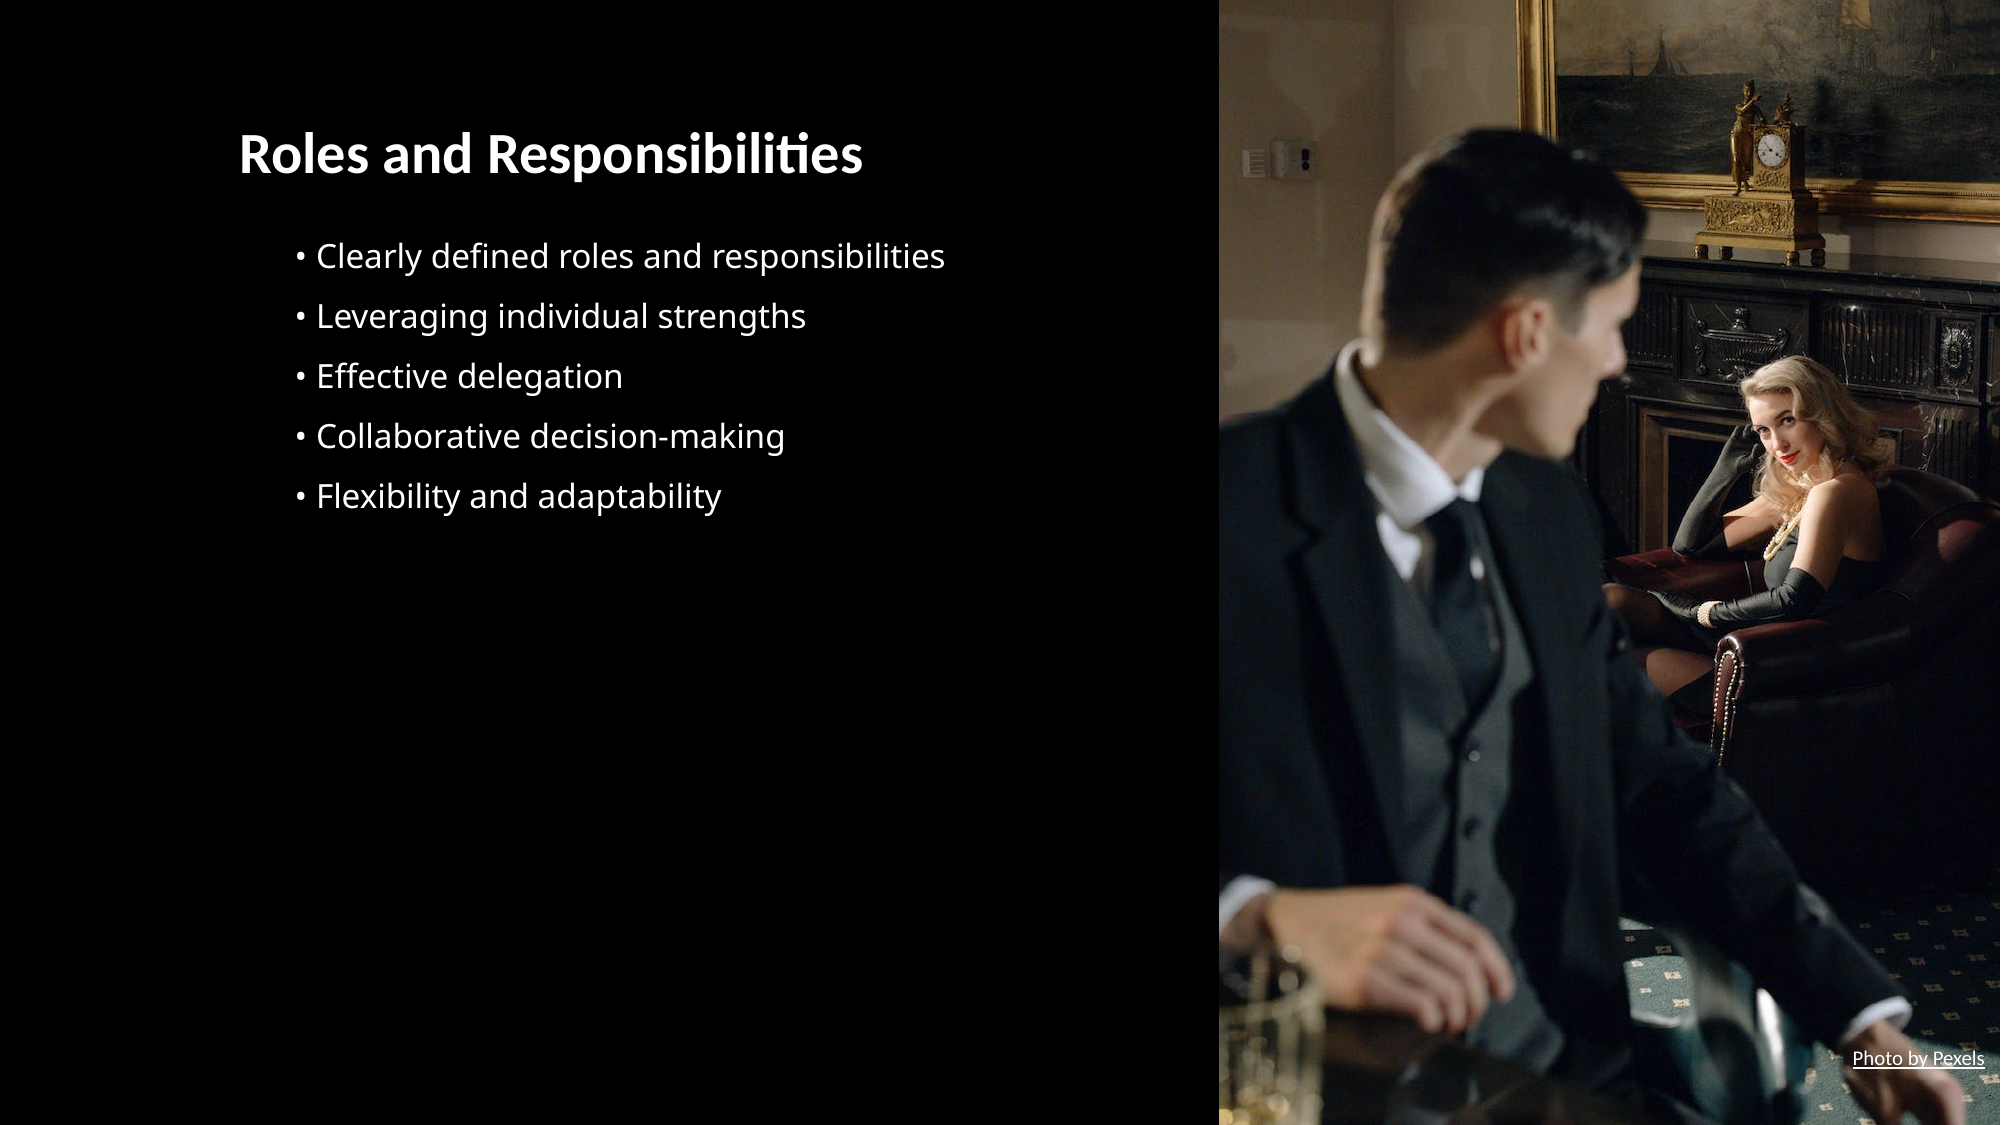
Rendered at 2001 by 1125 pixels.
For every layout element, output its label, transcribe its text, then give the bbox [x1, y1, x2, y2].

text_box • Collaborative decision-making [262, 397, 1013, 457]
text_box Roles and Responsibilities [225, 112, 1219, 188]
text_box • Leveraging individual strengths [262, 277, 1013, 337]
text_box • Clearly defined roles and responsibilities [262, 217, 1013, 277]
text_box • Flexibility and adaptability [262, 457, 1013, 533]
picture [1219, 0, 2000, 1125]
text_box • Effective delegation [262, 337, 1013, 397]
